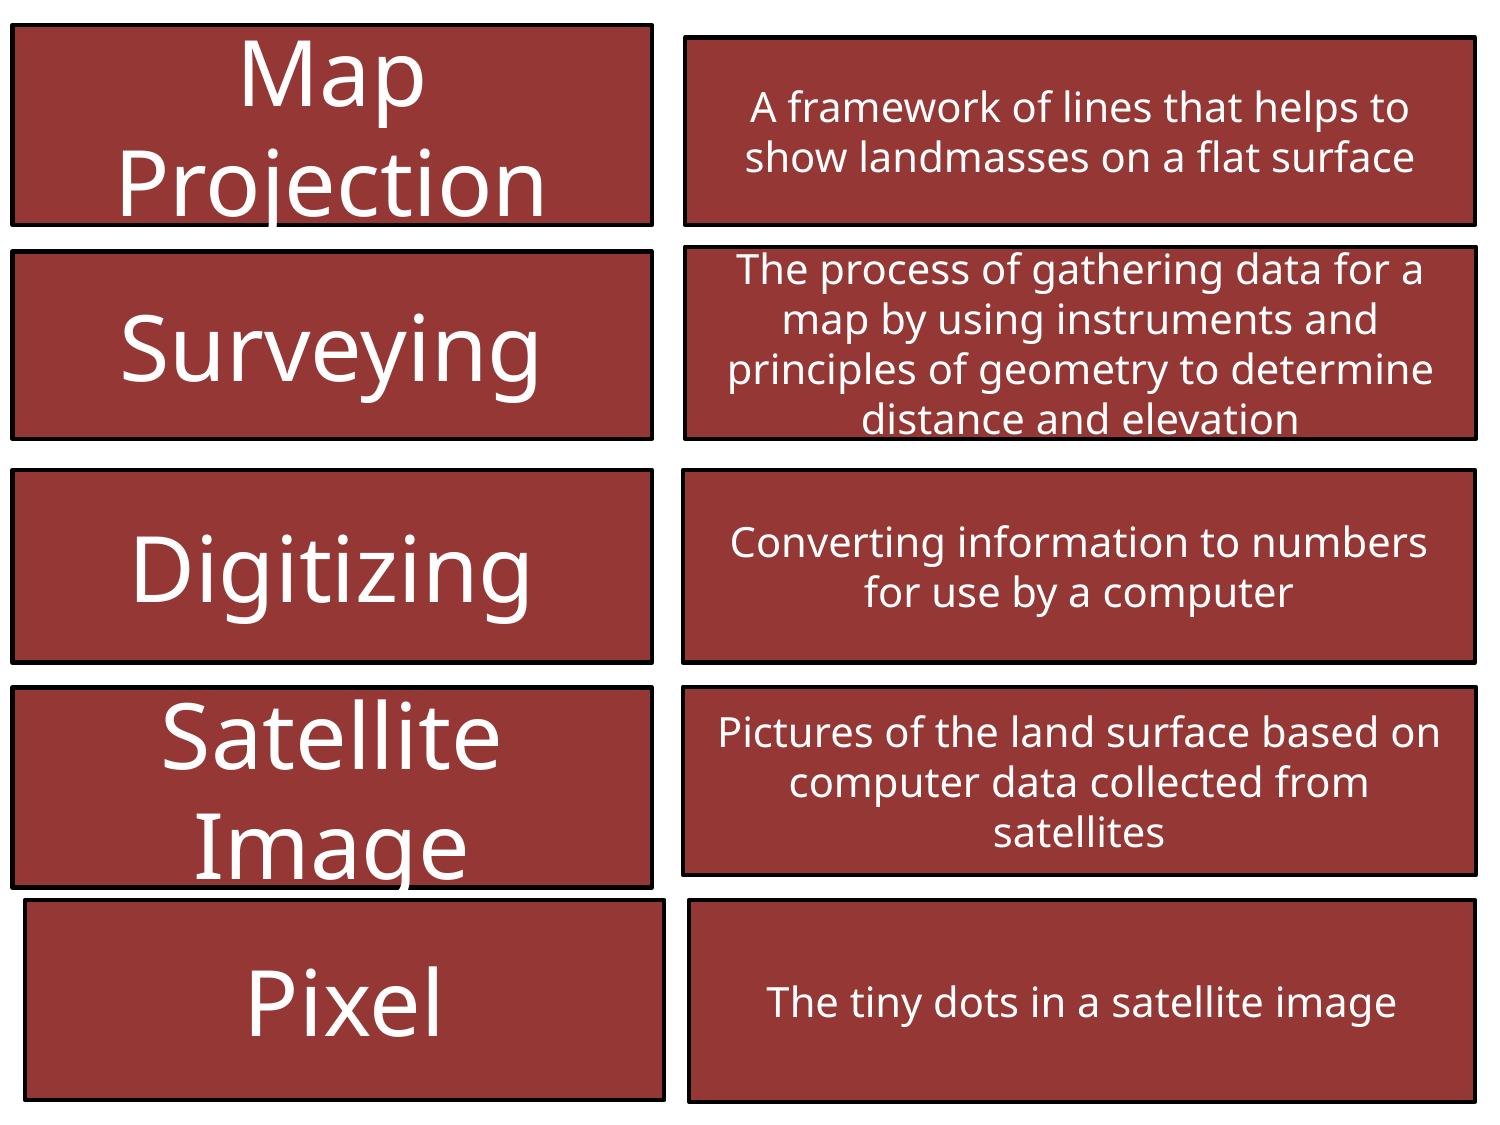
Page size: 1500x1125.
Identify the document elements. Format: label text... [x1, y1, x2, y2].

text_box The tiny dots in a satellite image [687, 898, 1477, 1104]
text_box The process of gathering data for a map by using instruments and principles of geometry to determine distance and elevation [683, 245, 1478, 441]
text_box Satellite Image [10, 685, 654, 890]
text_box Map Projection [10, 23, 654, 227]
text_box Pixel [23, 898, 666, 1102]
text_box Pictures of the land surface based on computer data collected from satellites [681, 685, 1478, 877]
text_box Surveying [10, 249, 654, 441]
text_box Digitizing [10, 468, 654, 665]
text_box Converting information to numbers for use by a computer [681, 468, 1477, 665]
text_box A framework of lines that helps to show landmasses on a flat surface [683, 35, 1477, 227]
